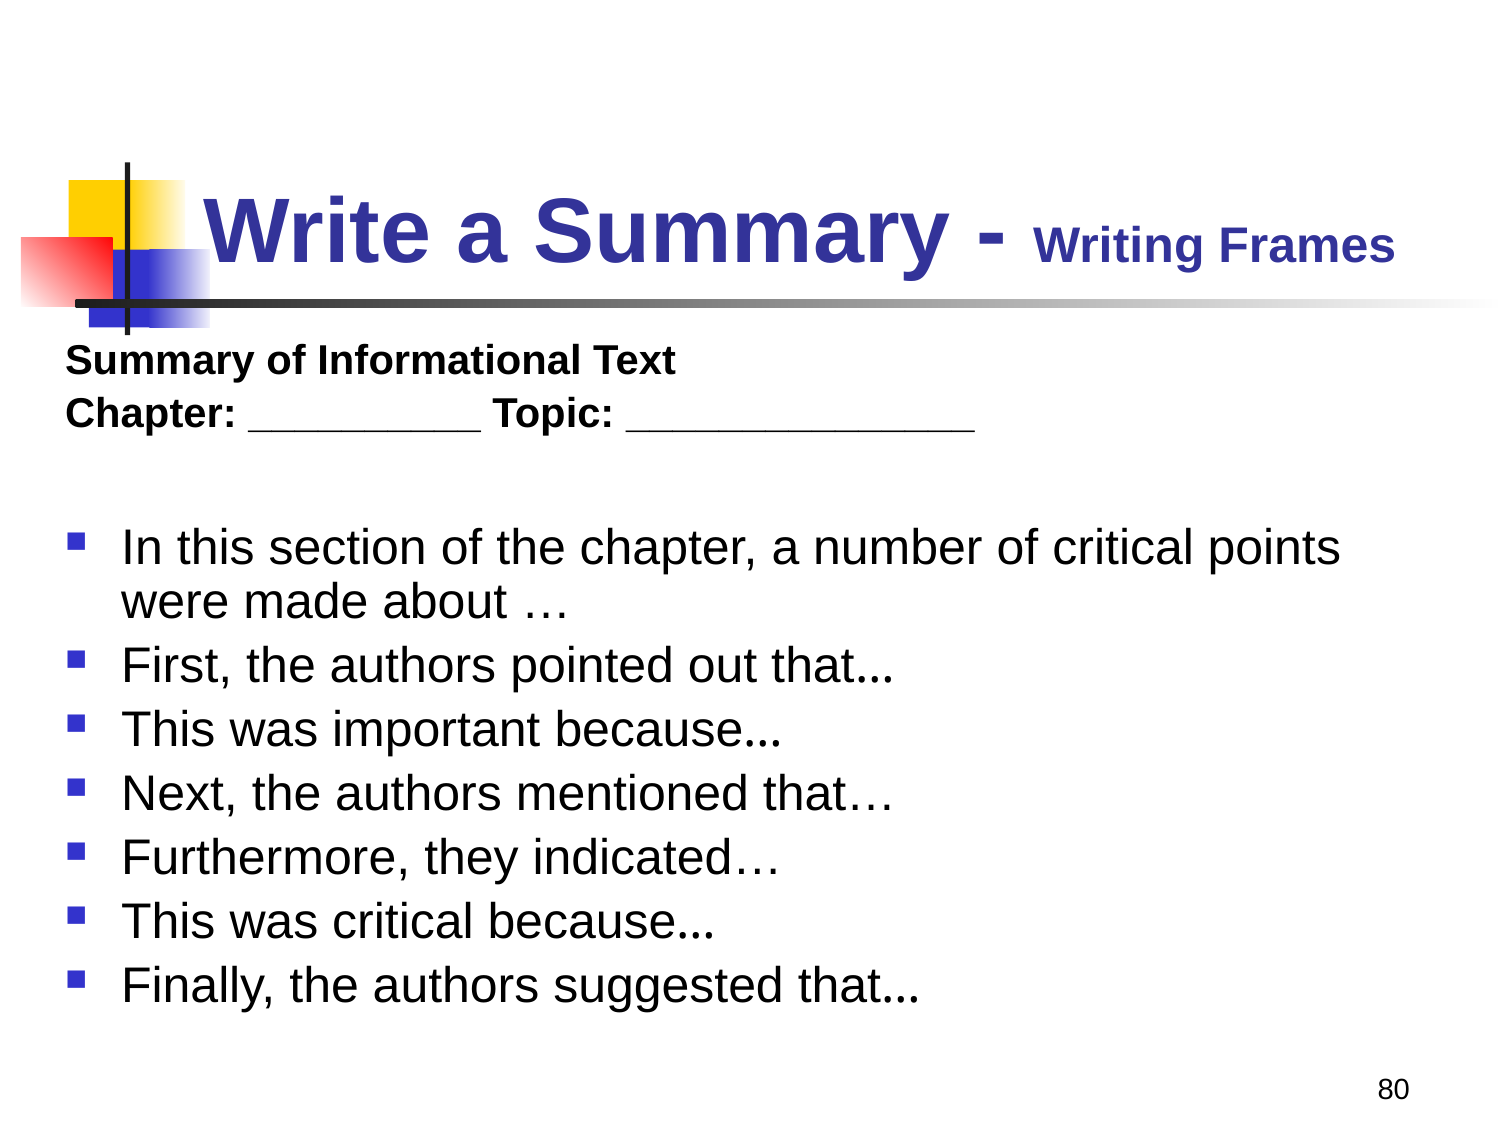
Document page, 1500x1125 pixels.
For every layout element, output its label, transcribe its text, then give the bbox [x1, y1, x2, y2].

slide_number 80 [1112, 1037, 1425, 1113]
list Summary of Informational Text Chapter: __________ Topic: _______________ In this section of the chapter, a number of critical points were made about … First, the authors pointed out that… This was important because… Next, the authors mentioned that… Furthermore, they indicated… This was critical because… Finally, the authors suggested that… [50, 331, 1375, 1006]
title Write a Summary - Writing Frames [188, 101, 1468, 289]
